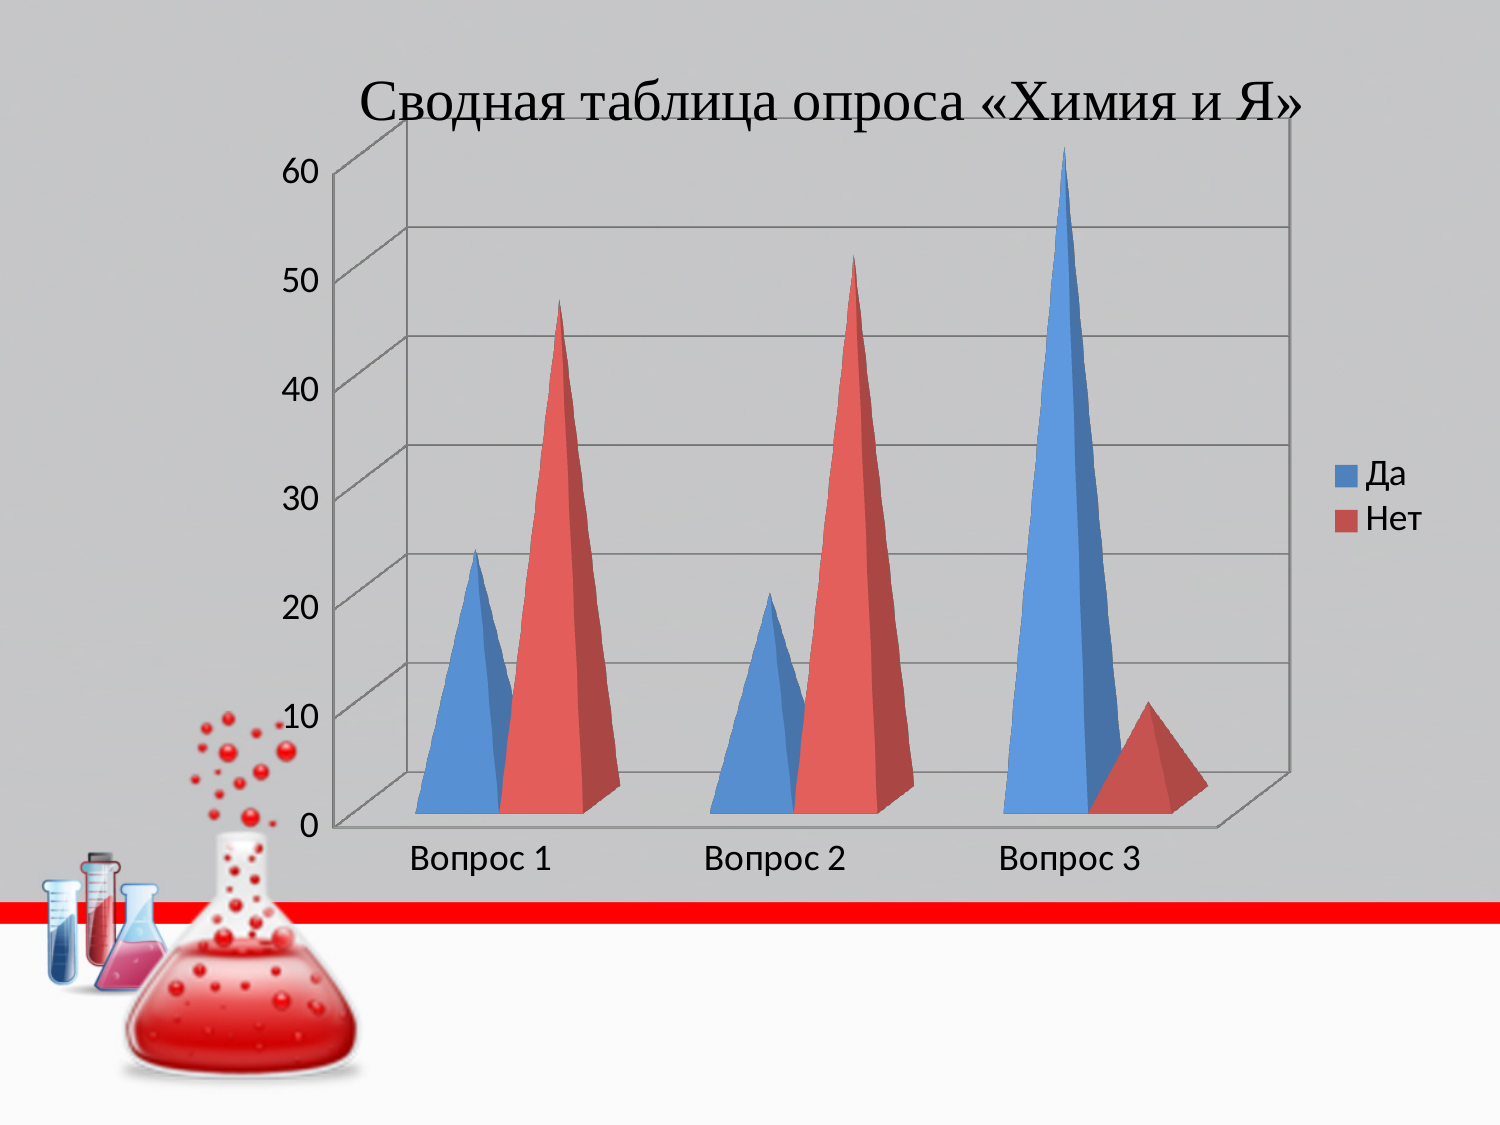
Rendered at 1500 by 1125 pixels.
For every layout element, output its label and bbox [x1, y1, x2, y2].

picture [0, 0, 1500, 1125]
chart [249, 101, 1448, 897]
